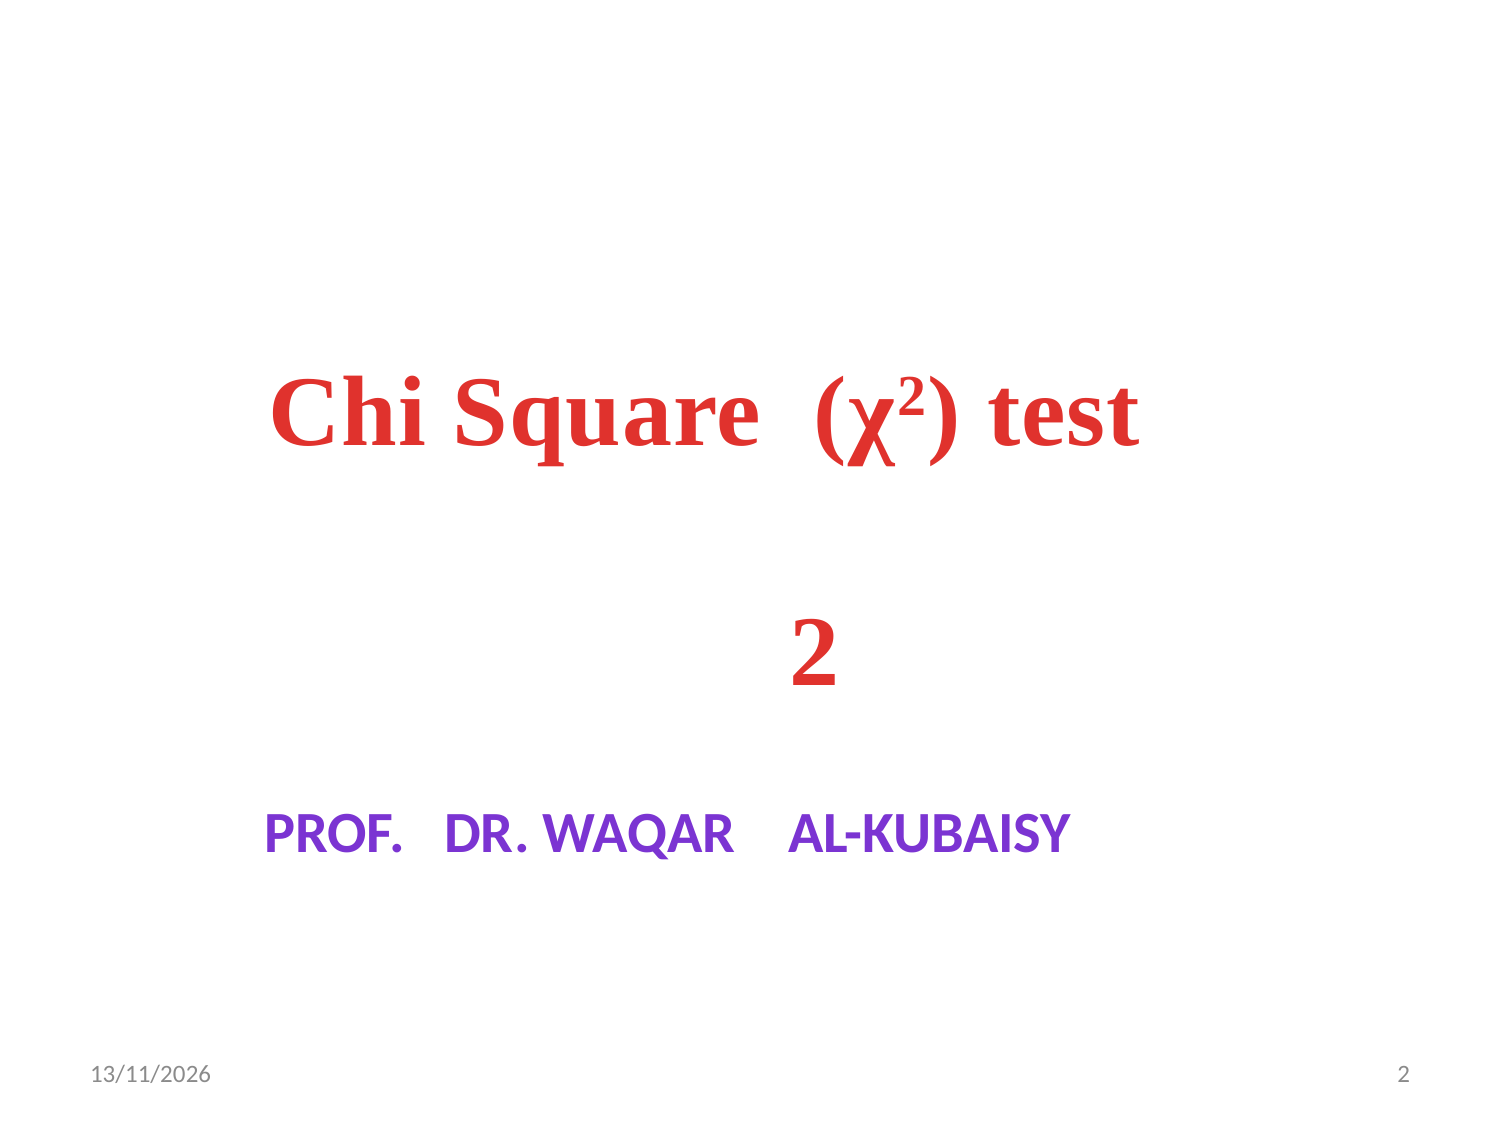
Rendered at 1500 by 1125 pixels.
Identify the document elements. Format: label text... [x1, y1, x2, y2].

text_box Chi Square (χ2) test 2 [253, 338, 1353, 713]
text_box Prof. Dr. WAQAR AL-KUBAISY [249, 786, 1100, 872]
slide_number 2 [1074, 1042, 1425, 1103]
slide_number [75, 1042, 425, 1103]
